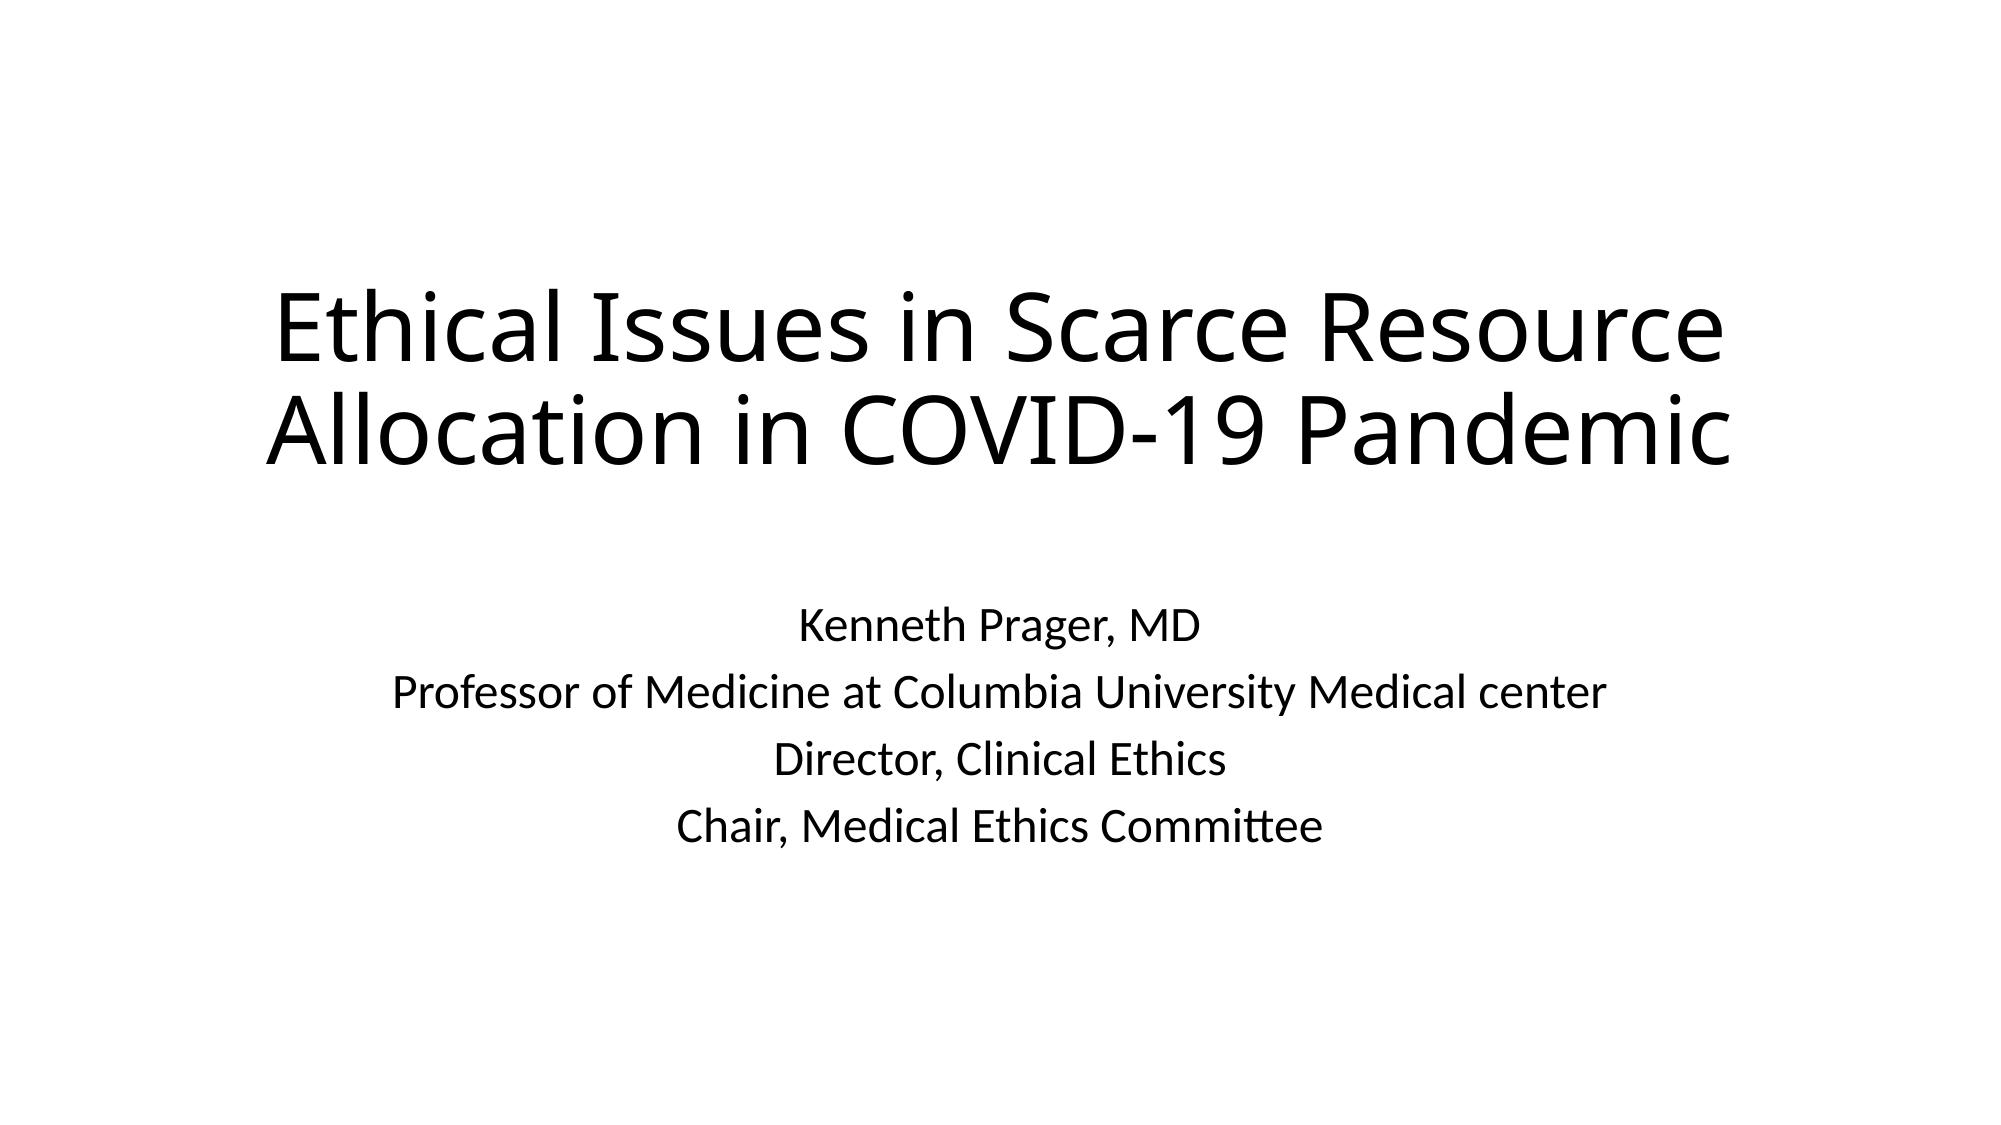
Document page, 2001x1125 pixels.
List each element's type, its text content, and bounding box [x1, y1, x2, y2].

title Ethical Issues in Scarce Resource Allocation in COVID-19 Pandemic [249, 184, 1750, 493]
subtitle Kenneth Prager, MD Professor of Medicine at Columbia University Medical center Director, Clinical Ethics Chair, Medical Ethics Committee [249, 590, 1750, 863]
